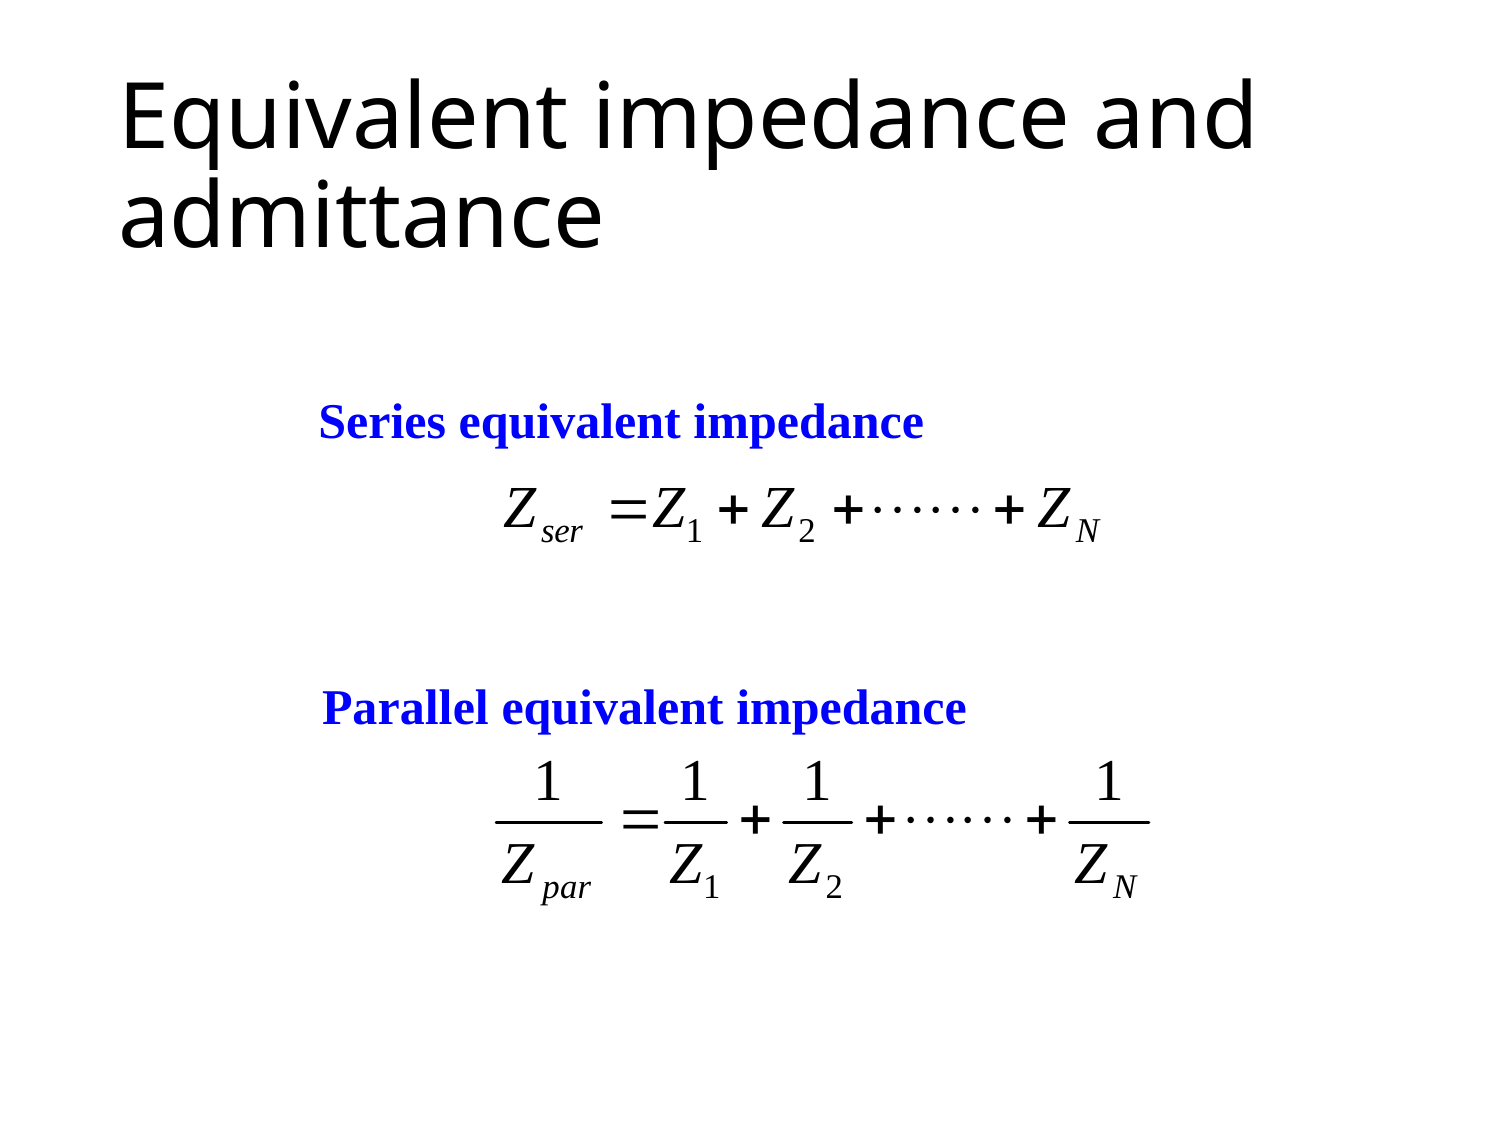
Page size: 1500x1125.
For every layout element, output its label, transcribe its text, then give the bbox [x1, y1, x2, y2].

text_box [486, 743, 1161, 917]
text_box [493, 468, 1114, 558]
text_box Parallel equivalent impedance [307, 667, 1051, 743]
text_box Series equivalent impedance [303, 381, 1055, 456]
title Equivalent impedance and admittance [103, 59, 1397, 278]
